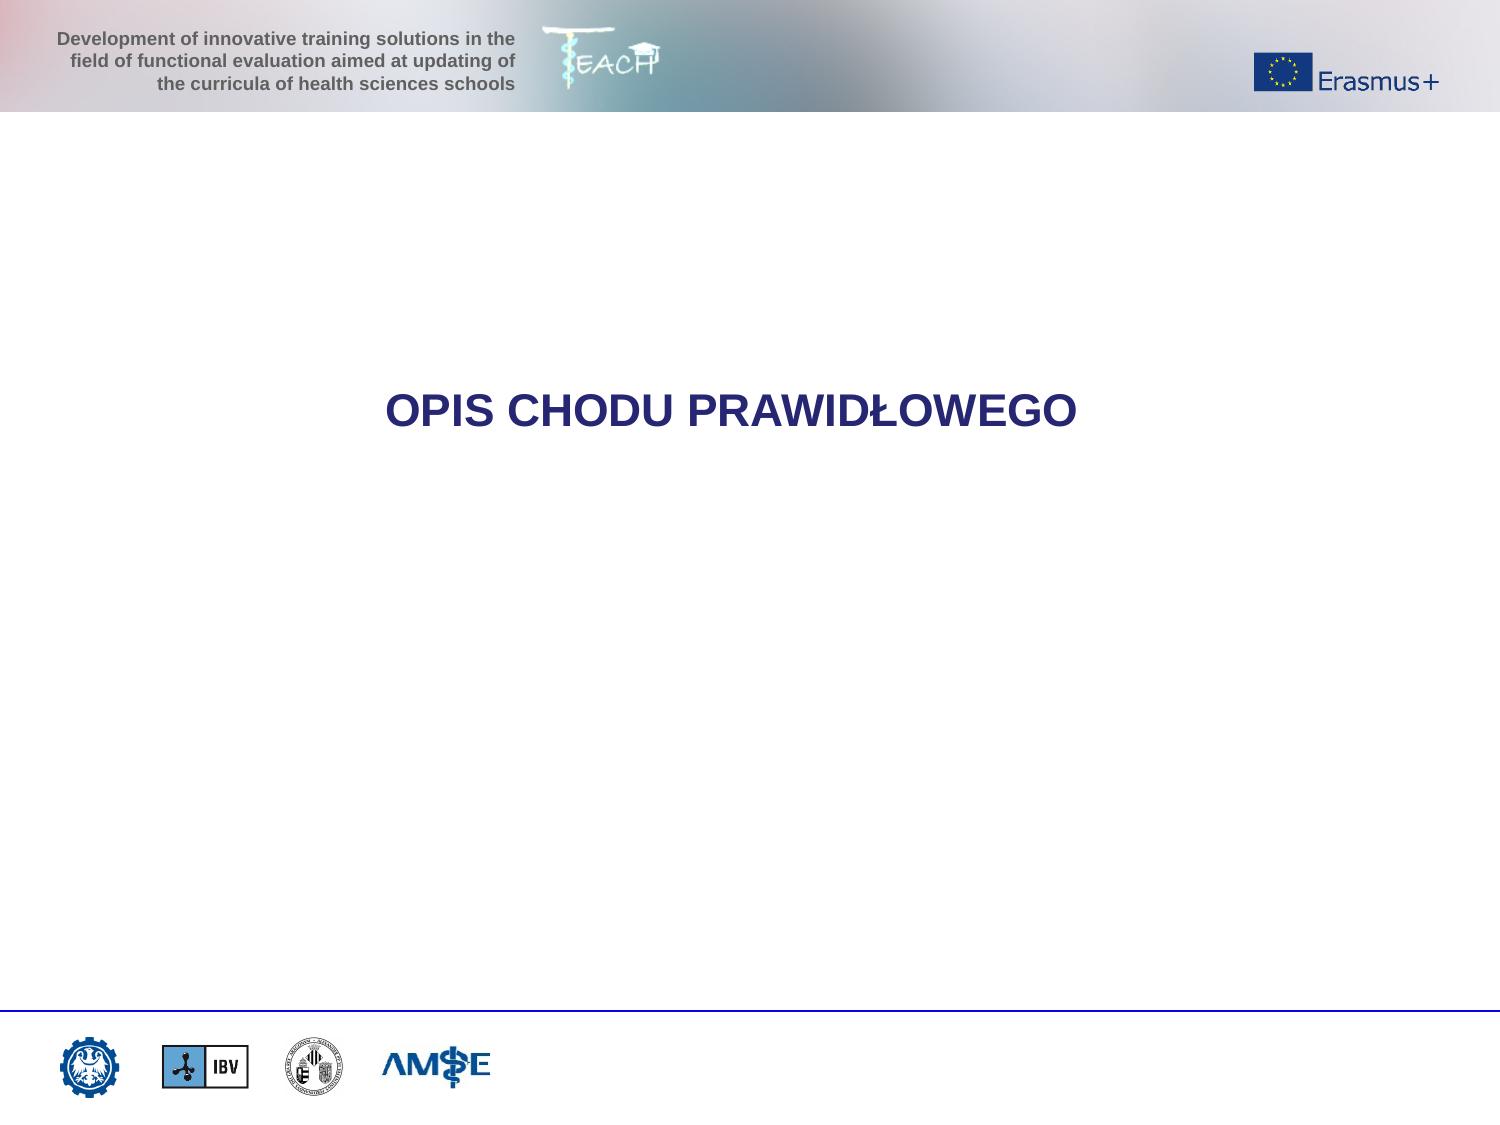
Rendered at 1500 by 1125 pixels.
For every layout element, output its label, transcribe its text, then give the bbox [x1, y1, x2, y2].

picture [284, 1036, 344, 1097]
picture [0, 1, 1500, 112]
text_box OPIS CHODU PRAWIDŁOWEGO [64, 373, 1400, 444]
picture [53, 1035, 126, 1099]
picture [379, 1044, 491, 1089]
picture [161, 1044, 249, 1089]
